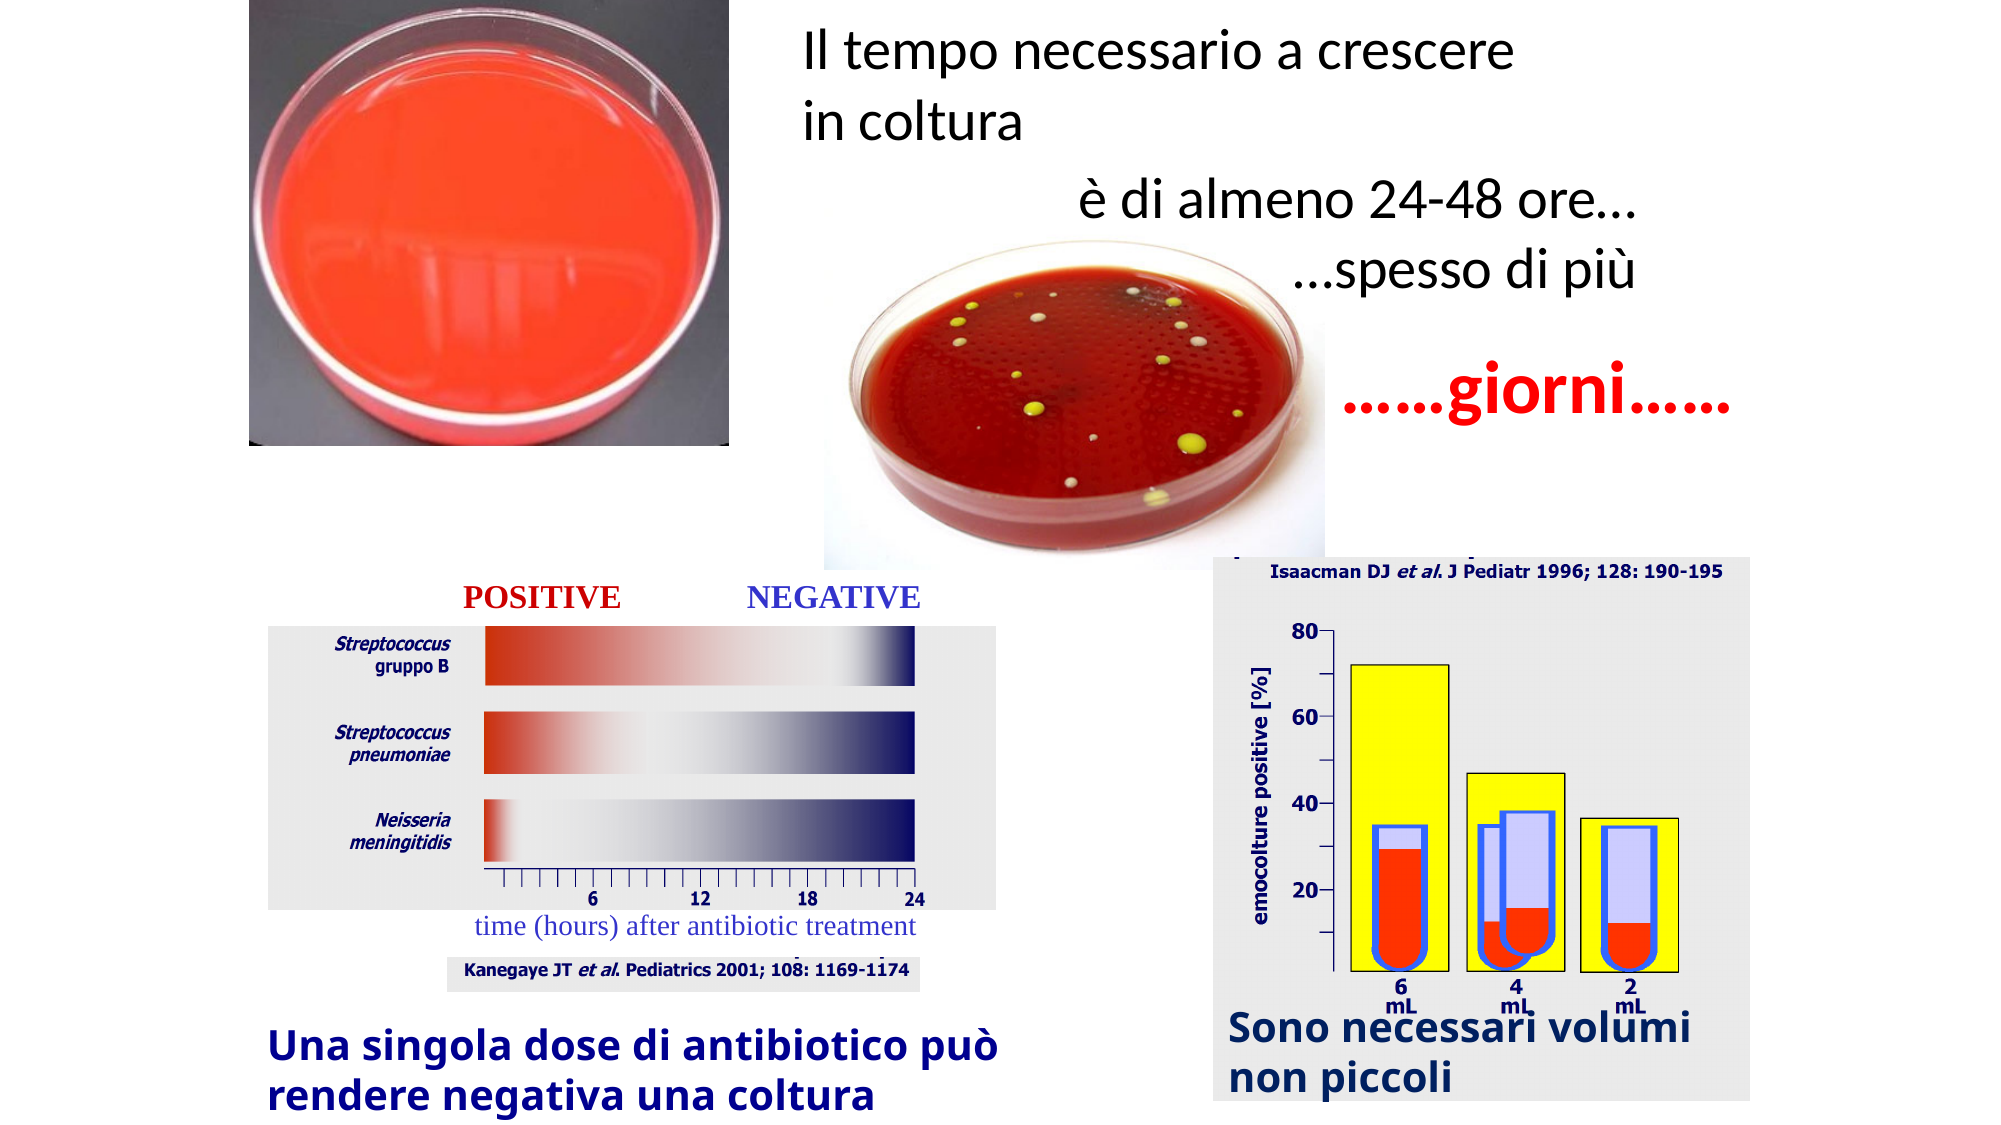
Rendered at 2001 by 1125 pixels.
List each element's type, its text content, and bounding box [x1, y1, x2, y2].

picture [249, 0, 729, 446]
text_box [252, 567, 1056, 1125]
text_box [678, 152, 1653, 571]
text_box ……giorni…… [1653, 261, 1860, 437]
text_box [1077, 513, 1857, 1125]
text_box Il tempo necessario a crescere in coltura [787, 4, 1532, 152]
